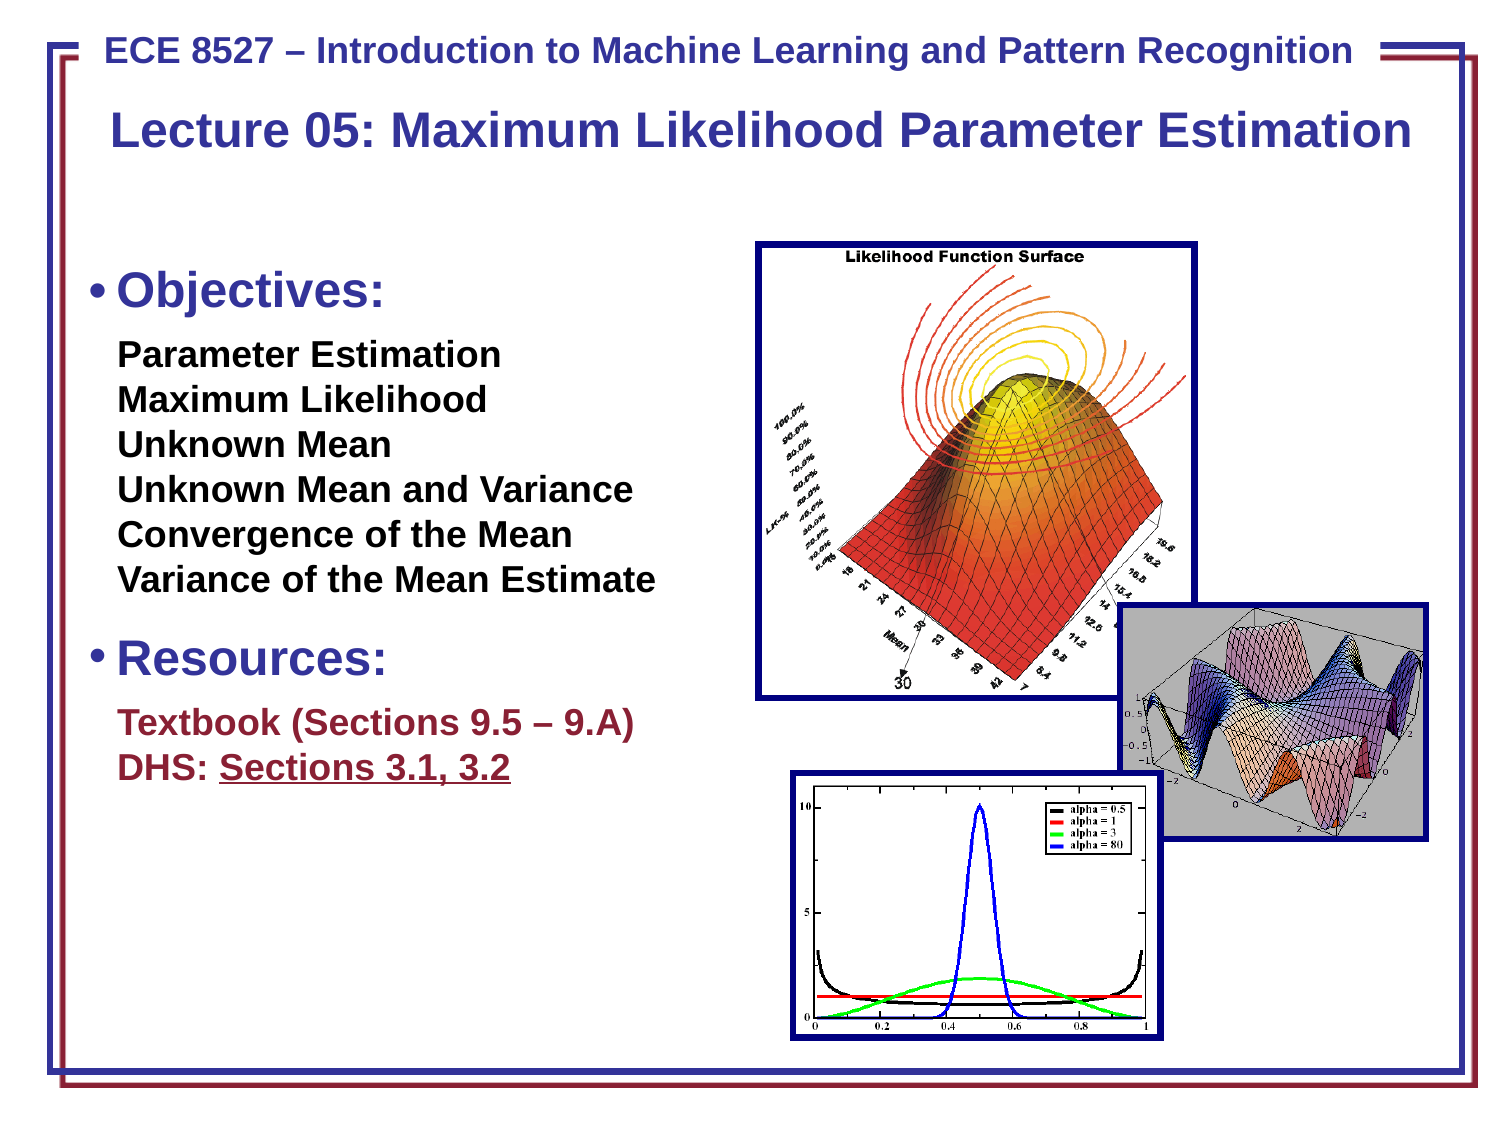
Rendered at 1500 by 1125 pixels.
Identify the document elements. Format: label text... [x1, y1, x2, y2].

text_box • Objectives: Parameter Estimation Maximum Likelihood Unknown Mean Unknown Mean and Variance Convergence of the Mean Variance of the Mean Estimate Resources: Textbook (Sections 9.5 – 9.A) DHS: Sections 3.1, 3.2 [88, 257, 651, 1060]
text_box Lecture 05: Maximum Likelihood Parameter Estimation [67, 90, 1457, 166]
picture [761, 247, 1424, 1035]
